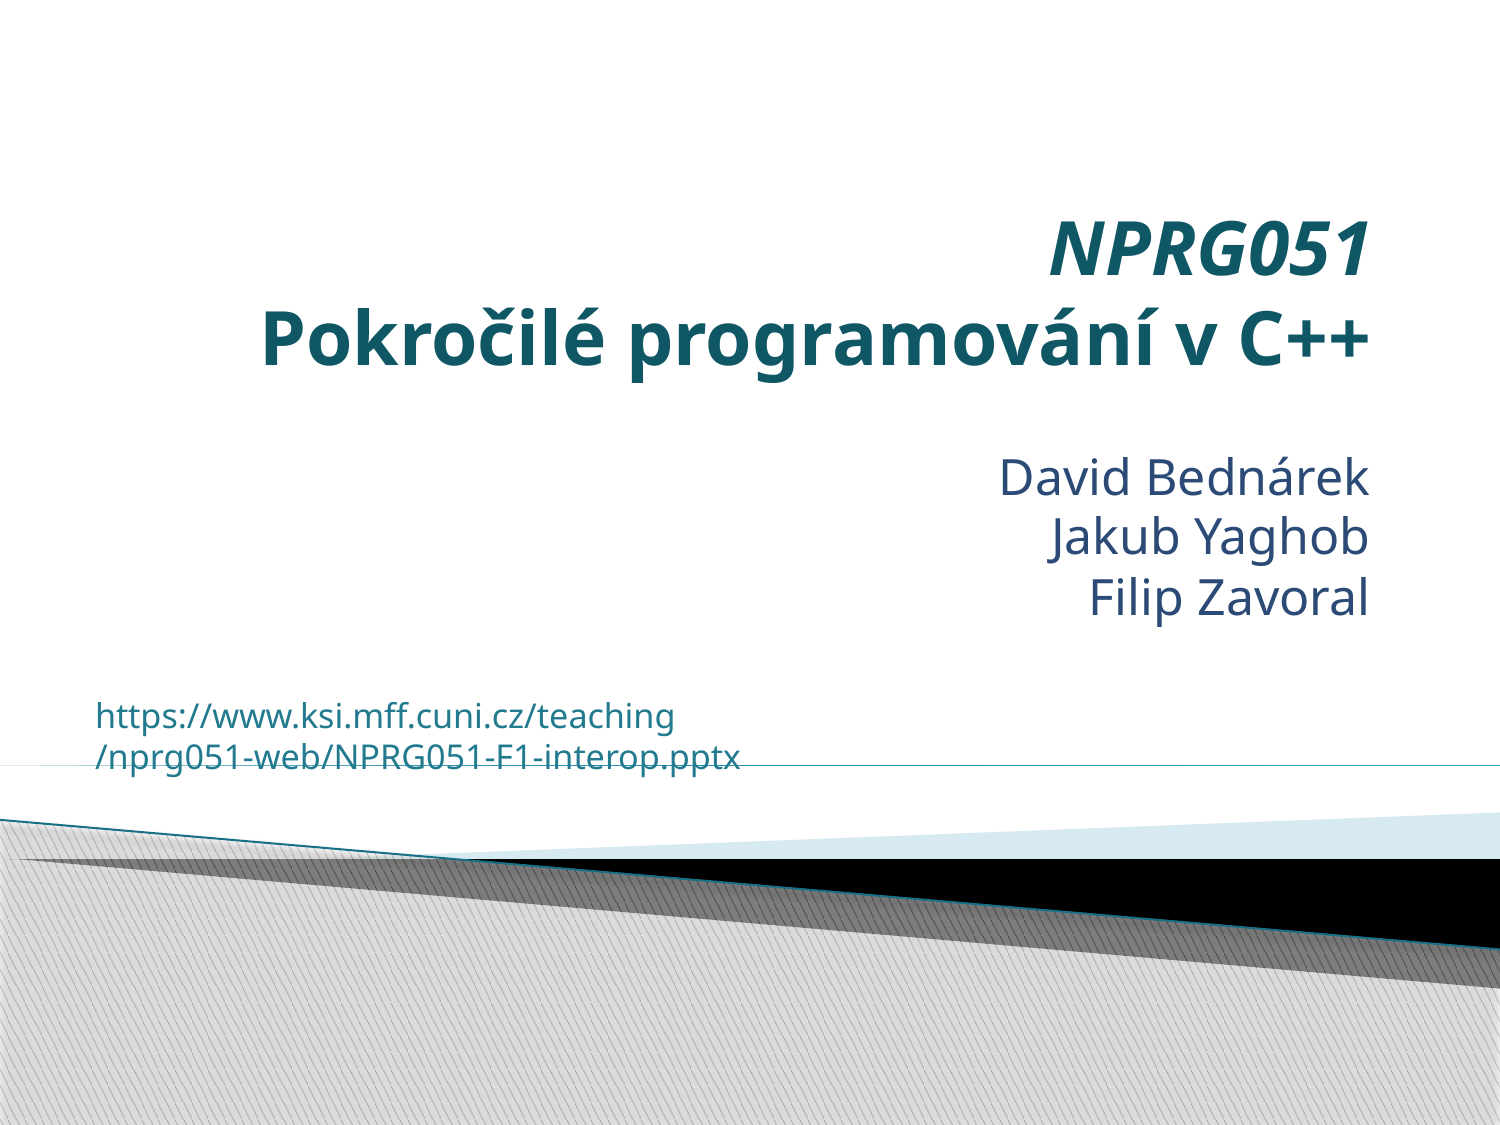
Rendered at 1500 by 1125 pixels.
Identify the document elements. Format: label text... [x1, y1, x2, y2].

subtitle David Bednárek Jakub Yaghob Filip Zavoral [912, 437, 1388, 635]
title NPRG051 Pokročilé programování v C++ [50, 125, 1388, 388]
text_box https://www.ksi.mff.cuni.cz/teaching /nprg051-web/NPRG051-F1-interop.pptx [87, 687, 1388, 785]
picture [5, 859, 1500, 989]
